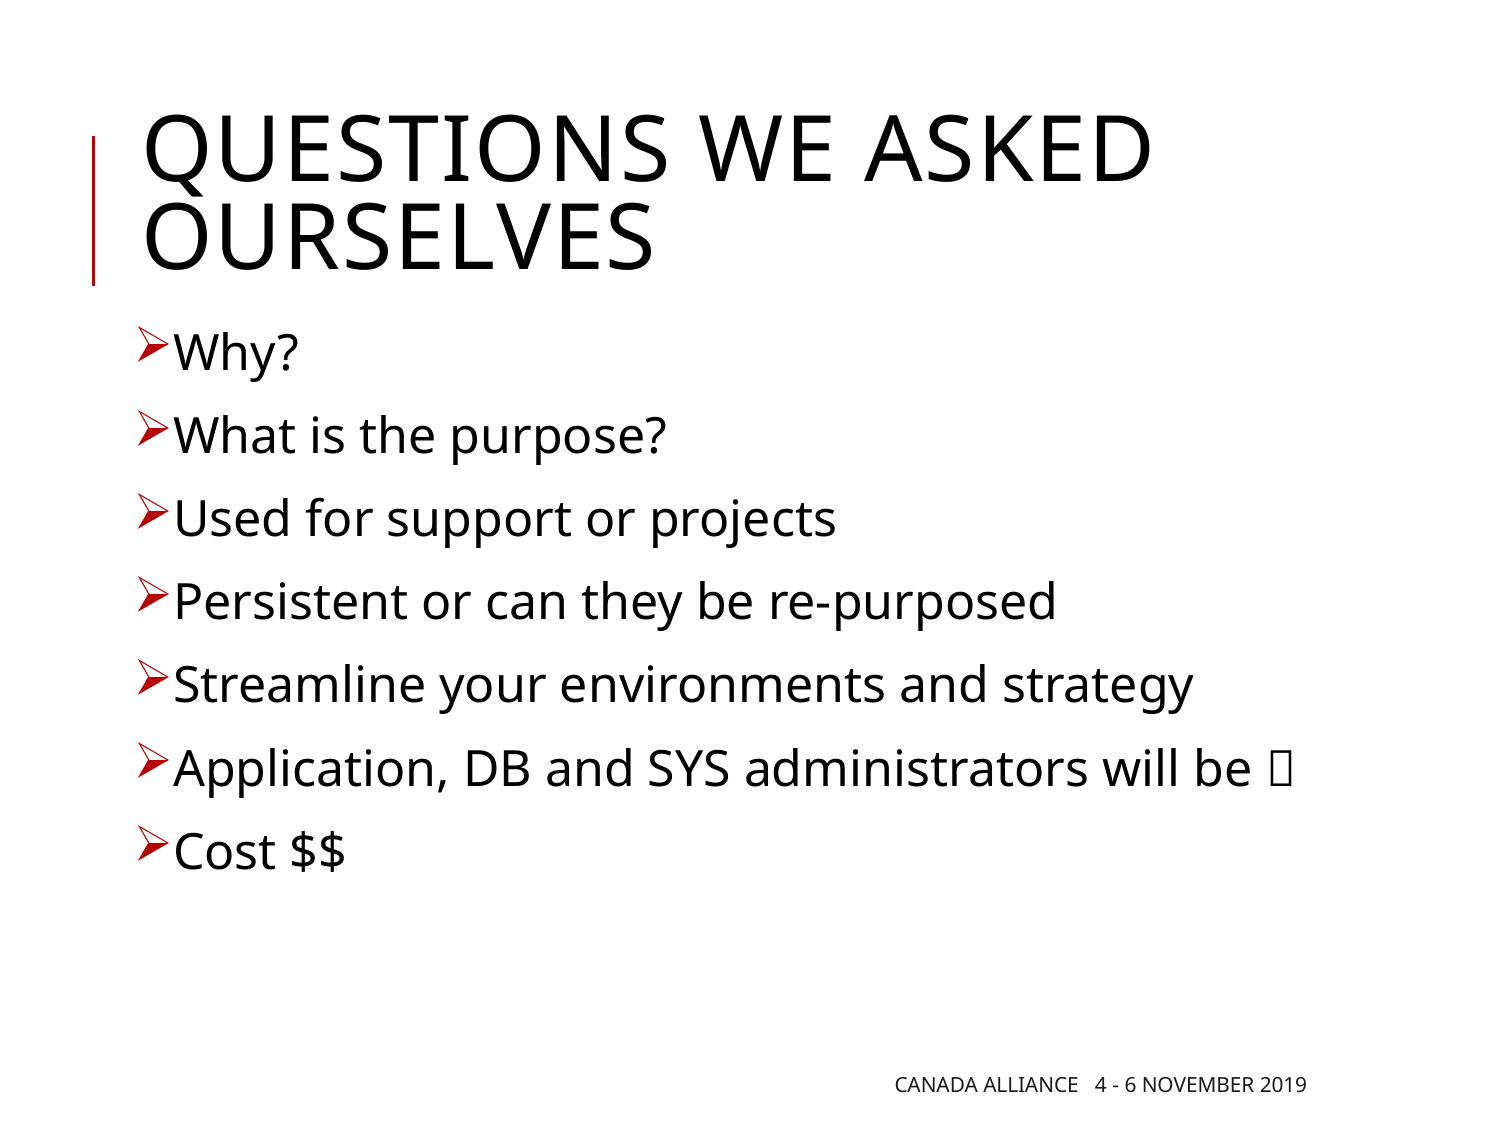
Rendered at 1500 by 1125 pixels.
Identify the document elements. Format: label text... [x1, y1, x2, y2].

footer Canada Alliance 4 - 6 November 2019 [595, 1061, 1322, 1107]
title Questions WE ASKED OURSELVES [126, 96, 1322, 302]
list Why? What is the purpose? Used for support or projects Persistent or can they be re-purposed Streamline your environments and strategy Application, DB and SYS administrators will be  Cost $$ [126, 319, 1322, 1035]
